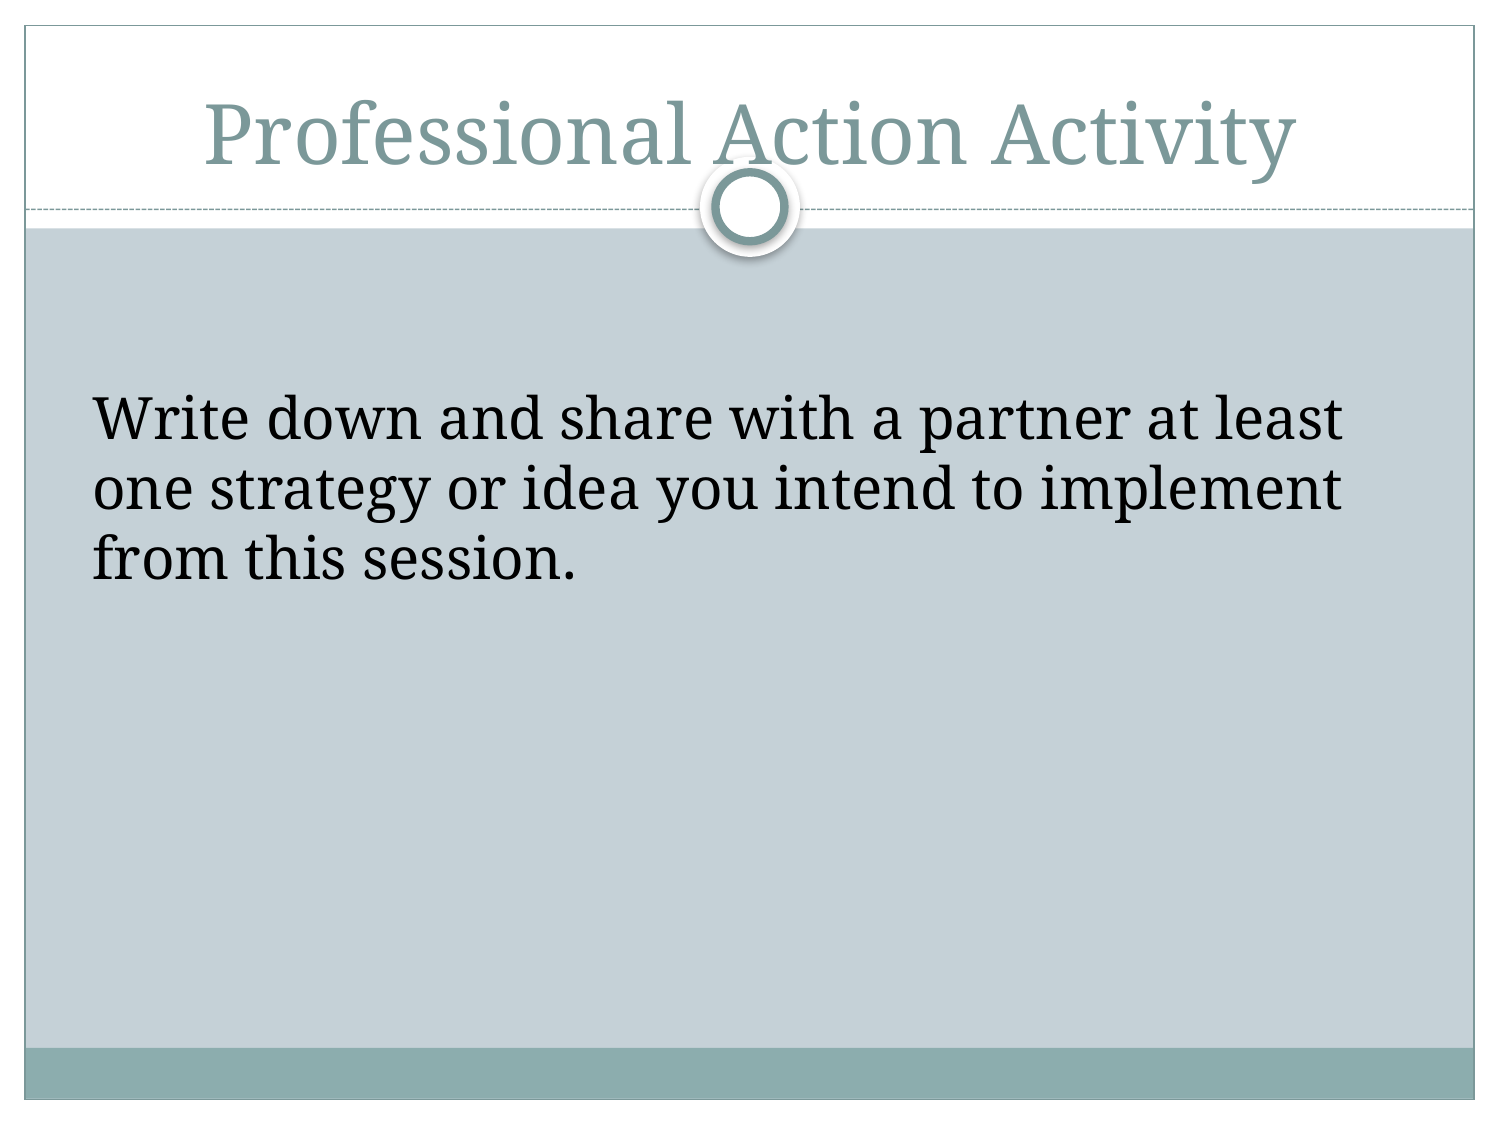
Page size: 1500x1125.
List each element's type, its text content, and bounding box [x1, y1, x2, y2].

list Write down and share with a partner at least one strategy or idea you intend to implement from this session. [77, 373, 1428, 1094]
title Professional Action Activity [75, 25, 1426, 189]
